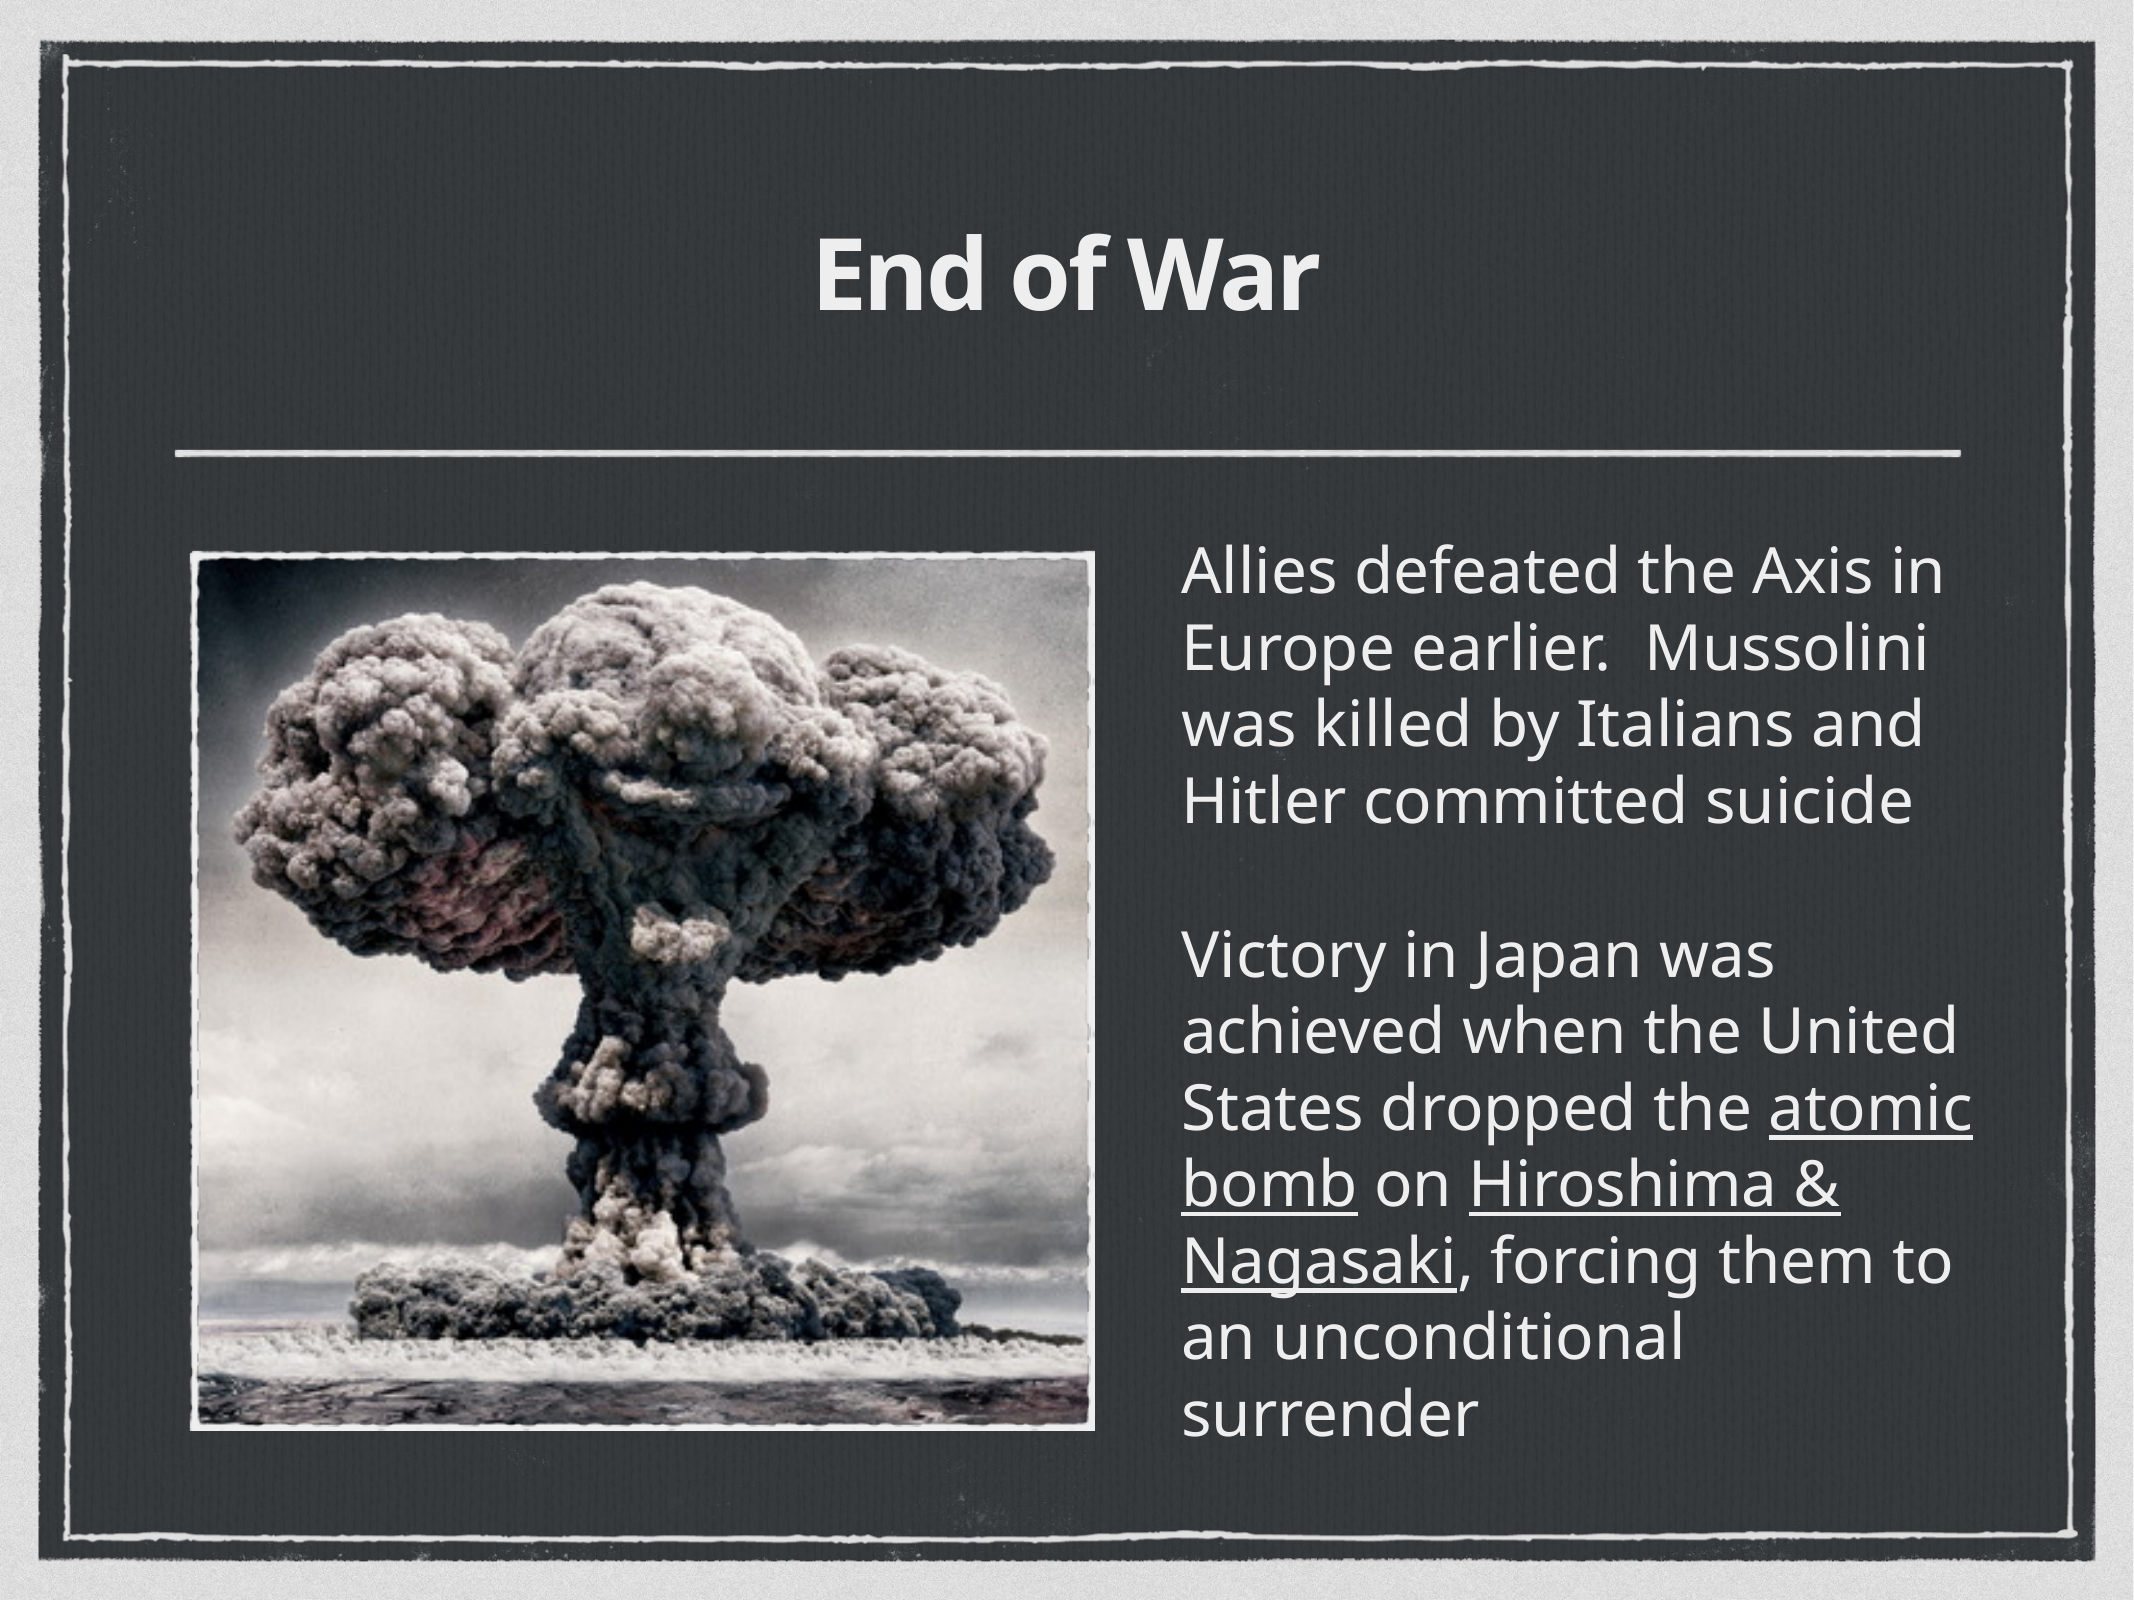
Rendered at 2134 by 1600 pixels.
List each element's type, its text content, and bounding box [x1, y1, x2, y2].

list Allies defeated the Axis in Europe earlier. Mussolini was killed by Italians and Hitler committed suicide Victory in Japan was achieved when the United States dropped the atomic bomb on Hiroshima & Nagasaki, forcing them to an unconditional surrender [1180, 547, 1974, 1432]
title End of War [207, 114, 1926, 428]
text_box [188, 549, 1095, 1431]
picture [0, 0, 2134, 1600]
